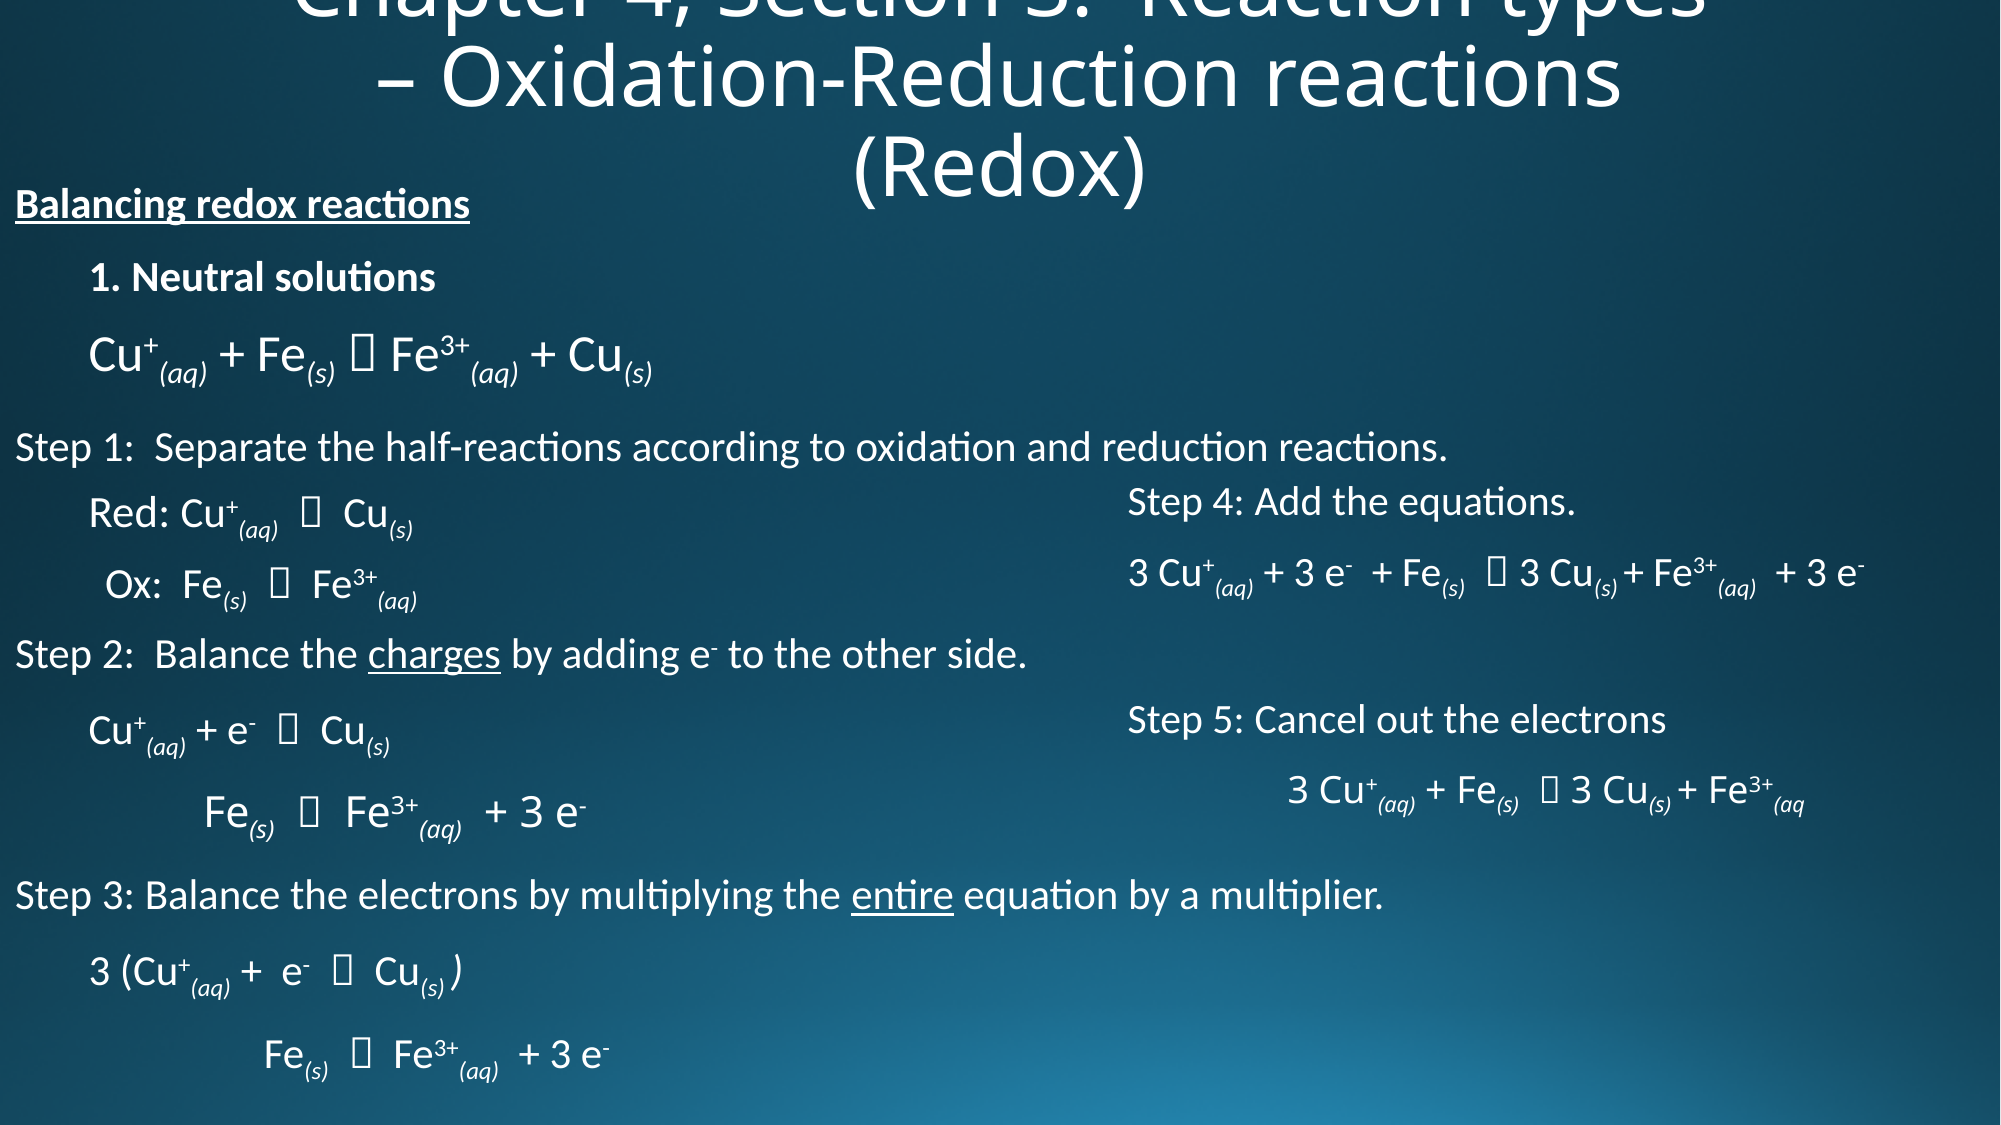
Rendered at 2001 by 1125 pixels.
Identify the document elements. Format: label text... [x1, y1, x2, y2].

list Balancing redox reactions 1. Neutral solutions Cu+(aq) + Fe(s)  Fe3+(aq) + Cu(s) Step 1: Separate the half-reactions according to oxidation and reduction reactions. Red: Cu+(aq)  Cu(s) Ox: Fe(s)  Fe3+(aq) Step 2: Balance the charges by adding e- to the other side. Cu+(aq) + e-  Cu(s) Fe(s)  Fe3+(aq) + 3 e- Step 3: Balance the electrons by multiplying the entire equation by a multiplier. 3 (Cu+(aq) + e-  Cu(s) ) Fe(s)  Fe3+(aq) + 3 e- [0, 164, 2000, 1106]
title Chapter 4, Section 3: Reaction types – Oxidation-Reduction reactions (Redox) [244, 2, 1756, 158]
picture [0, 0, 2001, 1125]
text_box Step 4: Add the equations. 3 Cu+(aq) + 3 e- + Fe(s)  3 Cu(s) + Fe3+(aq) + 3 e- Step 5: Cancel out the electrons 3 Cu+(aq) + Fe(s)  3 Cu(s) + Fe3+(aq [1112, 462, 2000, 896]
